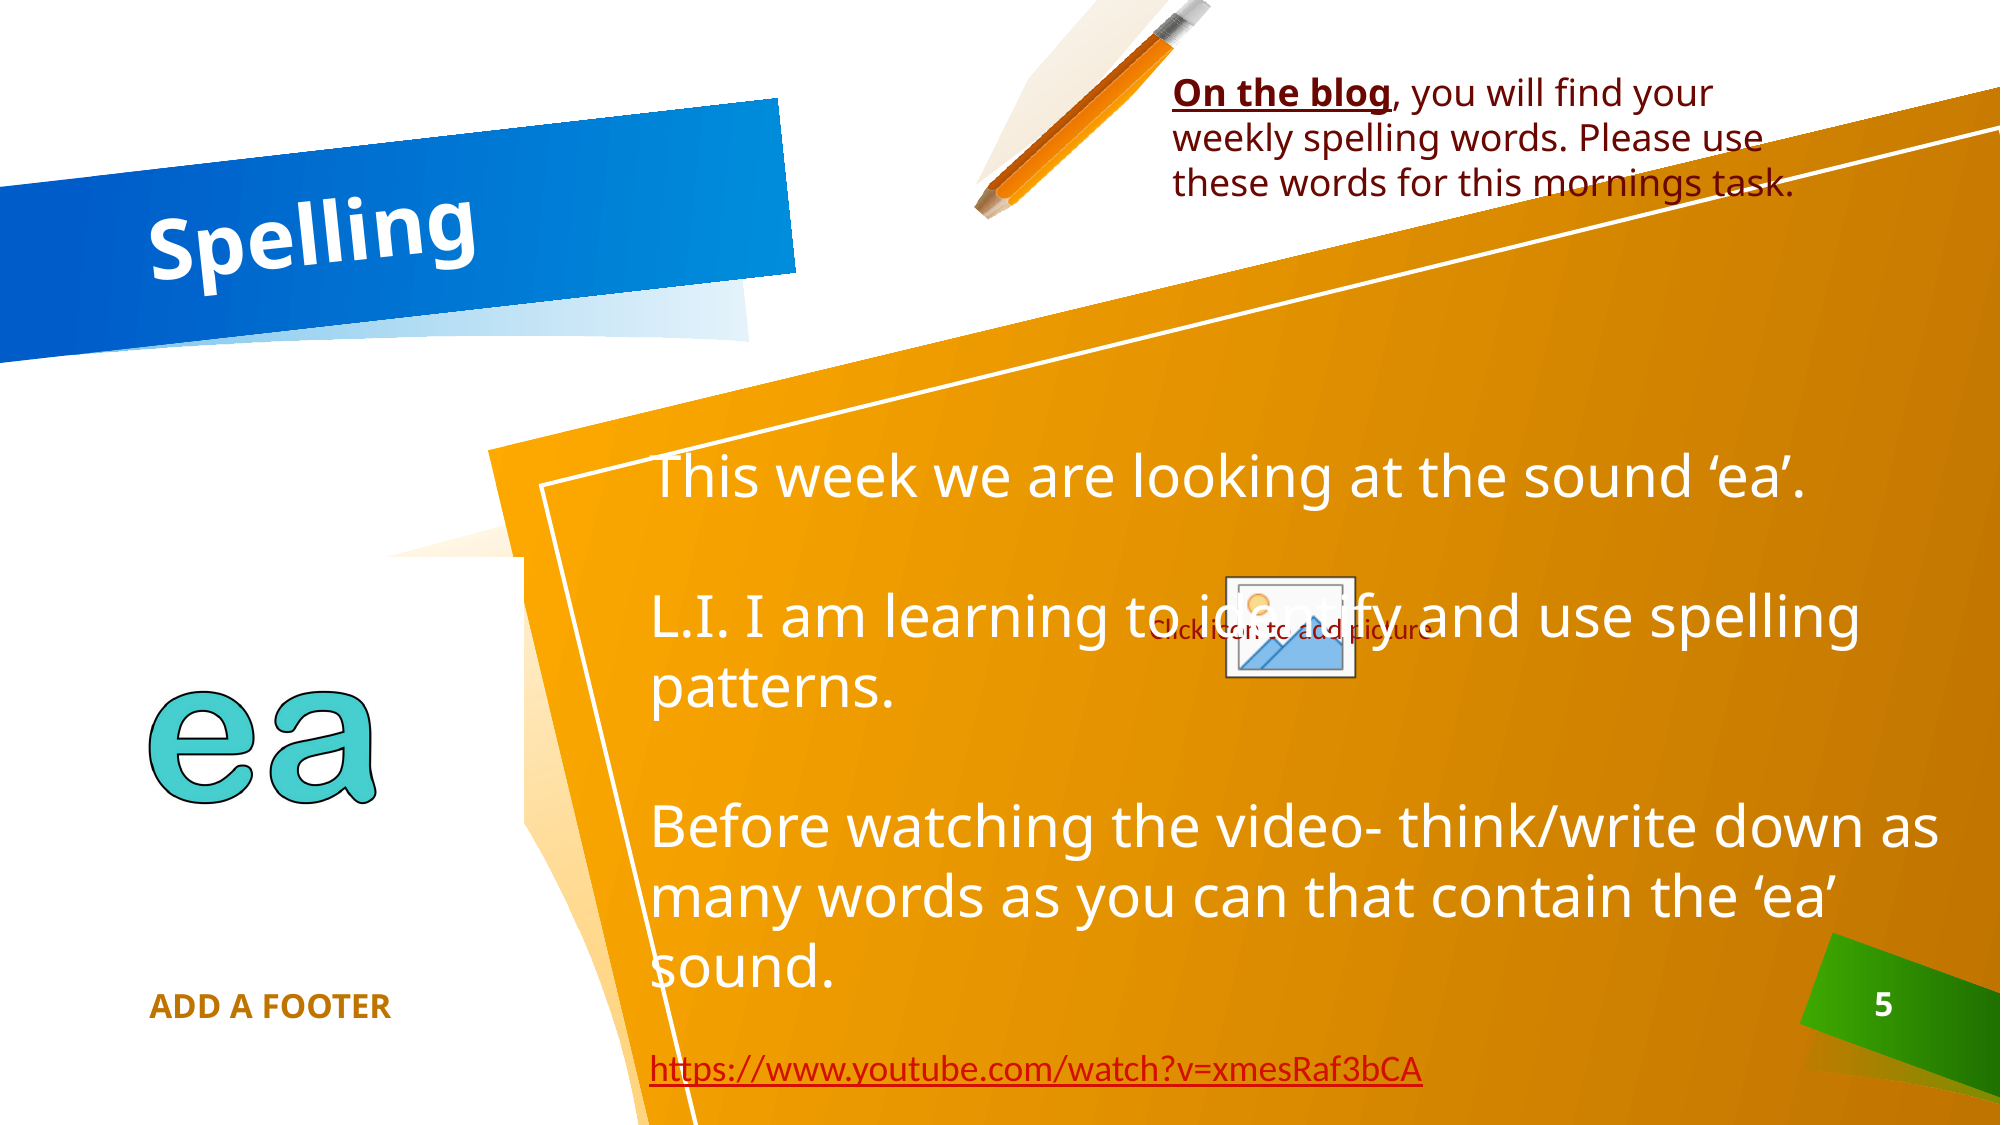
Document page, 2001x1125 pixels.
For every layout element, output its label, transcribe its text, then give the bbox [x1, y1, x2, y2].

title Spelling [127, 151, 582, 314]
picture [0, 557, 524, 940]
picture [582, 0, 2000, 1125]
text_box On the blog, you will find your weekly spelling words. Please use these words for this mornings task. [1157, 61, 1812, 130]
footer ADD A FOOTER [149, 975, 582, 1036]
